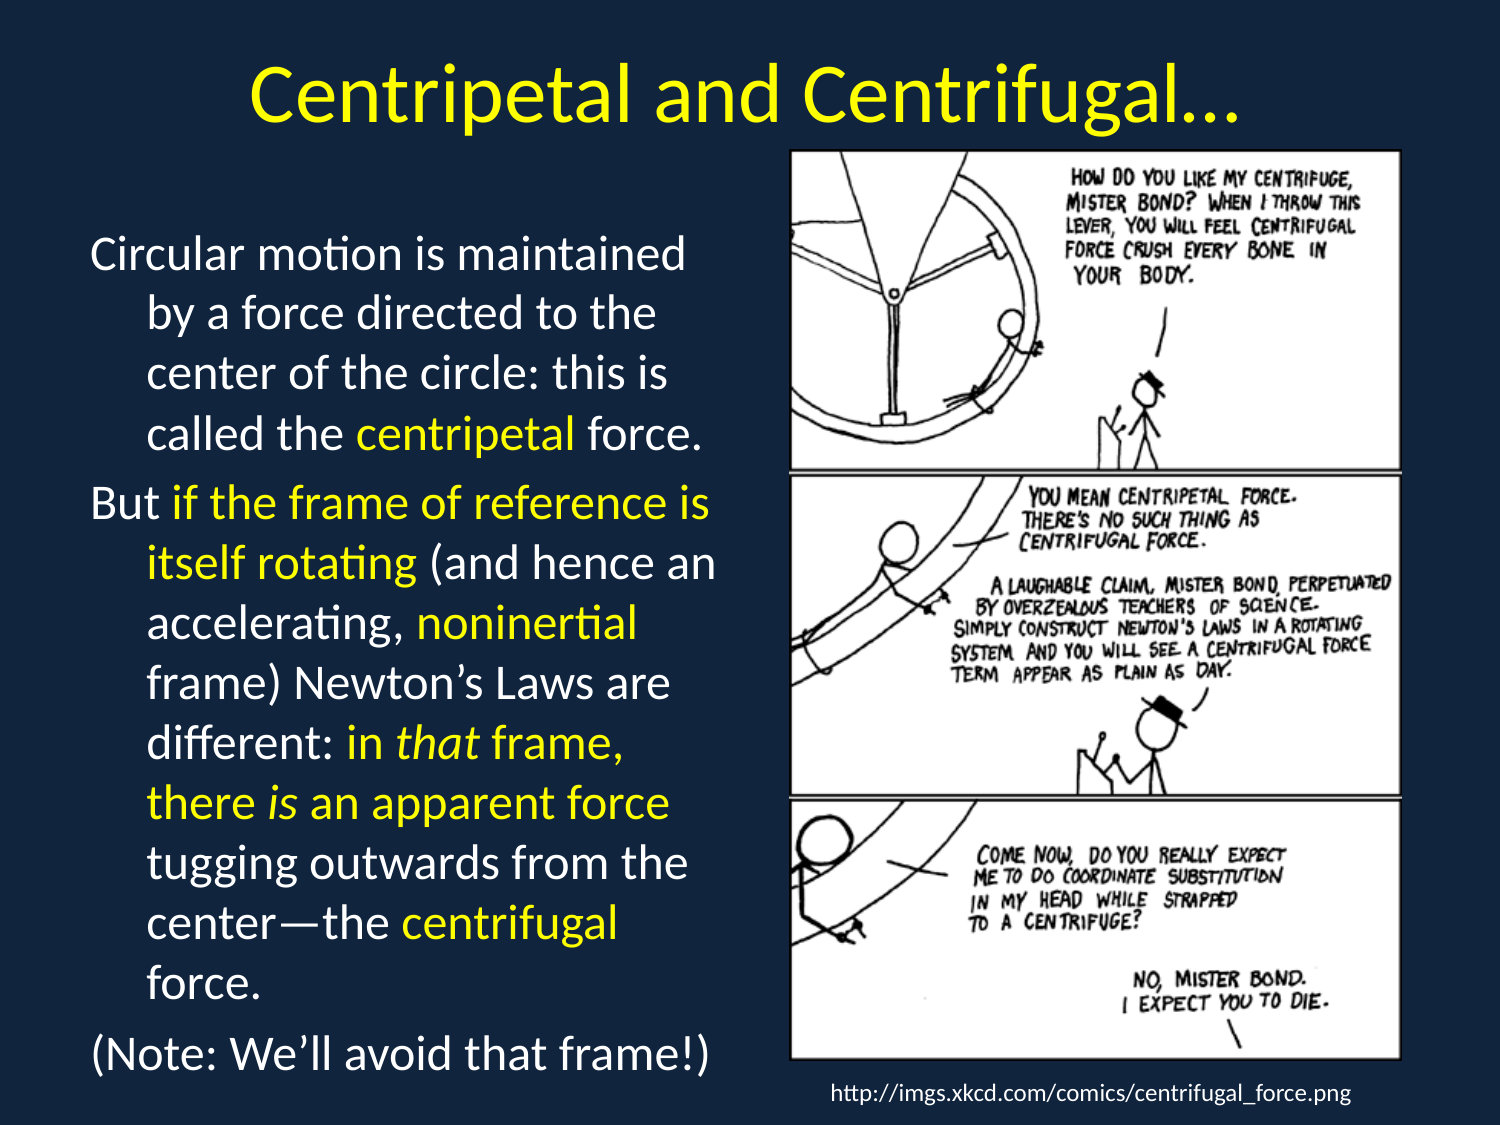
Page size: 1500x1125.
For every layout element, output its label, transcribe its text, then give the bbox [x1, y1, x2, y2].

text_box http://imgs.xkcd.com/comics/centrifugal_force.png [815, 1068, 1441, 1114]
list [789, 149, 1403, 1062]
title Centripetal and Centrifugal… [70, 29, 1421, 147]
list Circular motion is maintained by a force directed to the center of the circle: this is called the centripetal force. But if the frame of reference is itself rotating (and hence an accelerating, noninertial frame) Newton’s Laws are different: in that frame, there is an apparent force tugging outwards from the center—the centrifugal force. (Note: We’ll avoid that frame!) [75, 212, 738, 1125]
